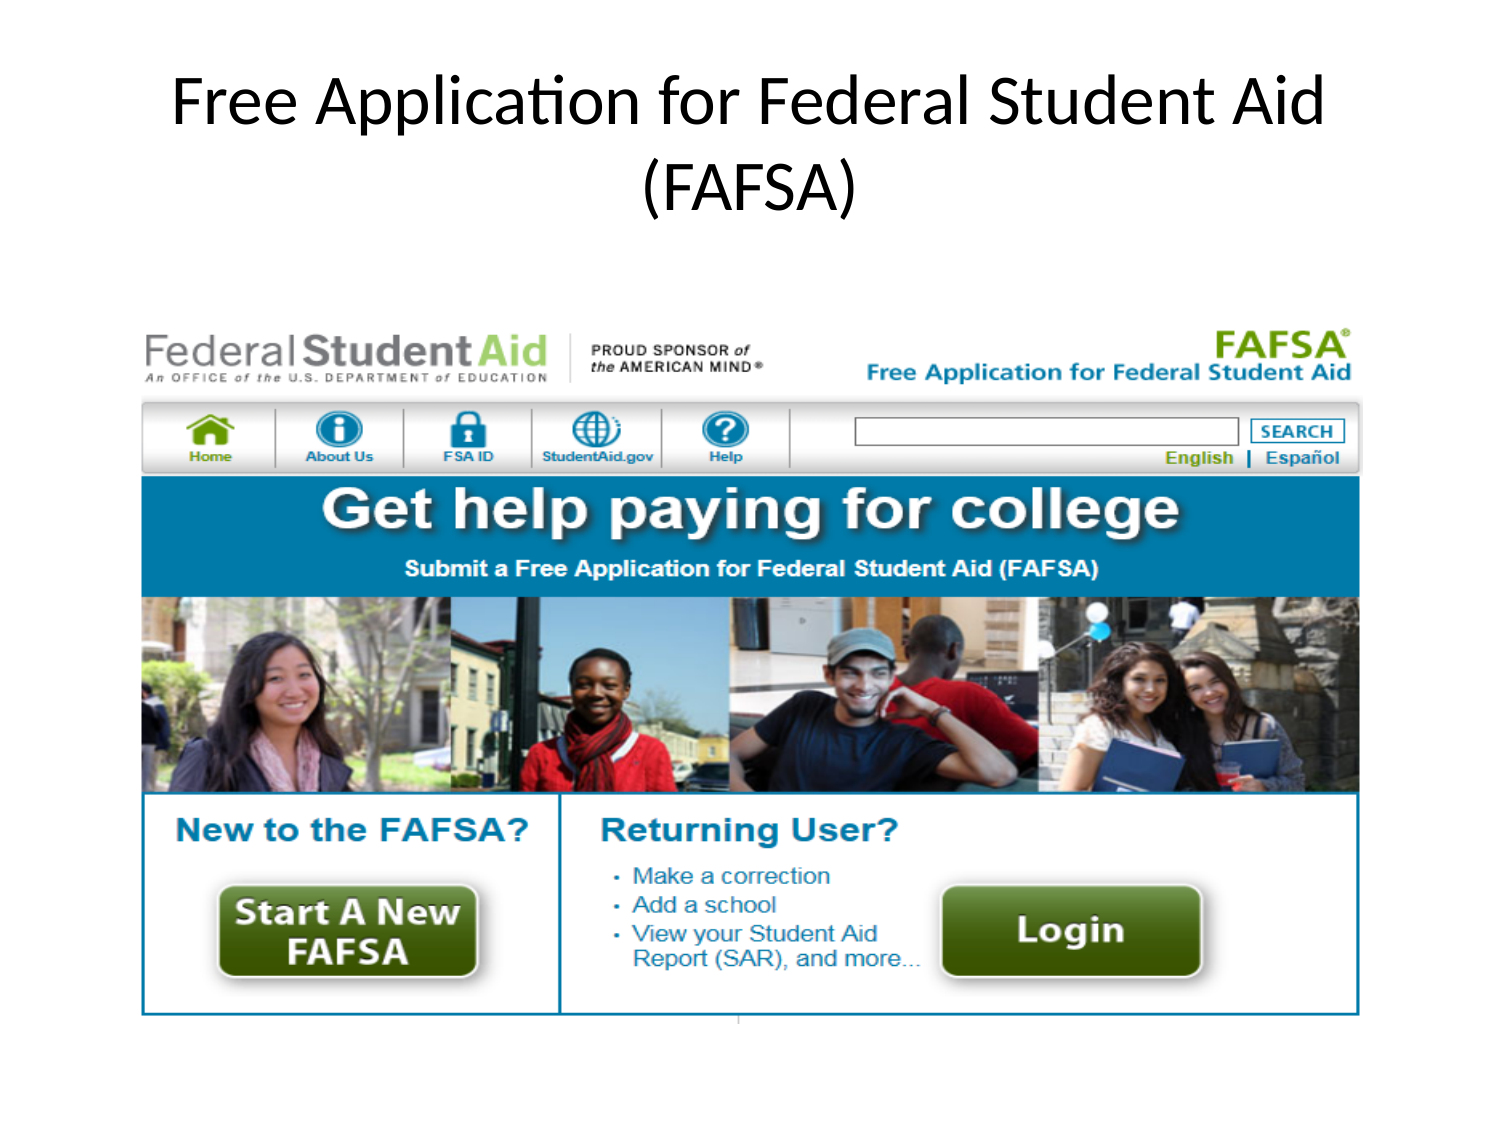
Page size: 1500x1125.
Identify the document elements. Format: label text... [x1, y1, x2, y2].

picture [137, 324, 1363, 1024]
title Free Application for Federal Student Aid (FAFSA) [75, 45, 1425, 233]
